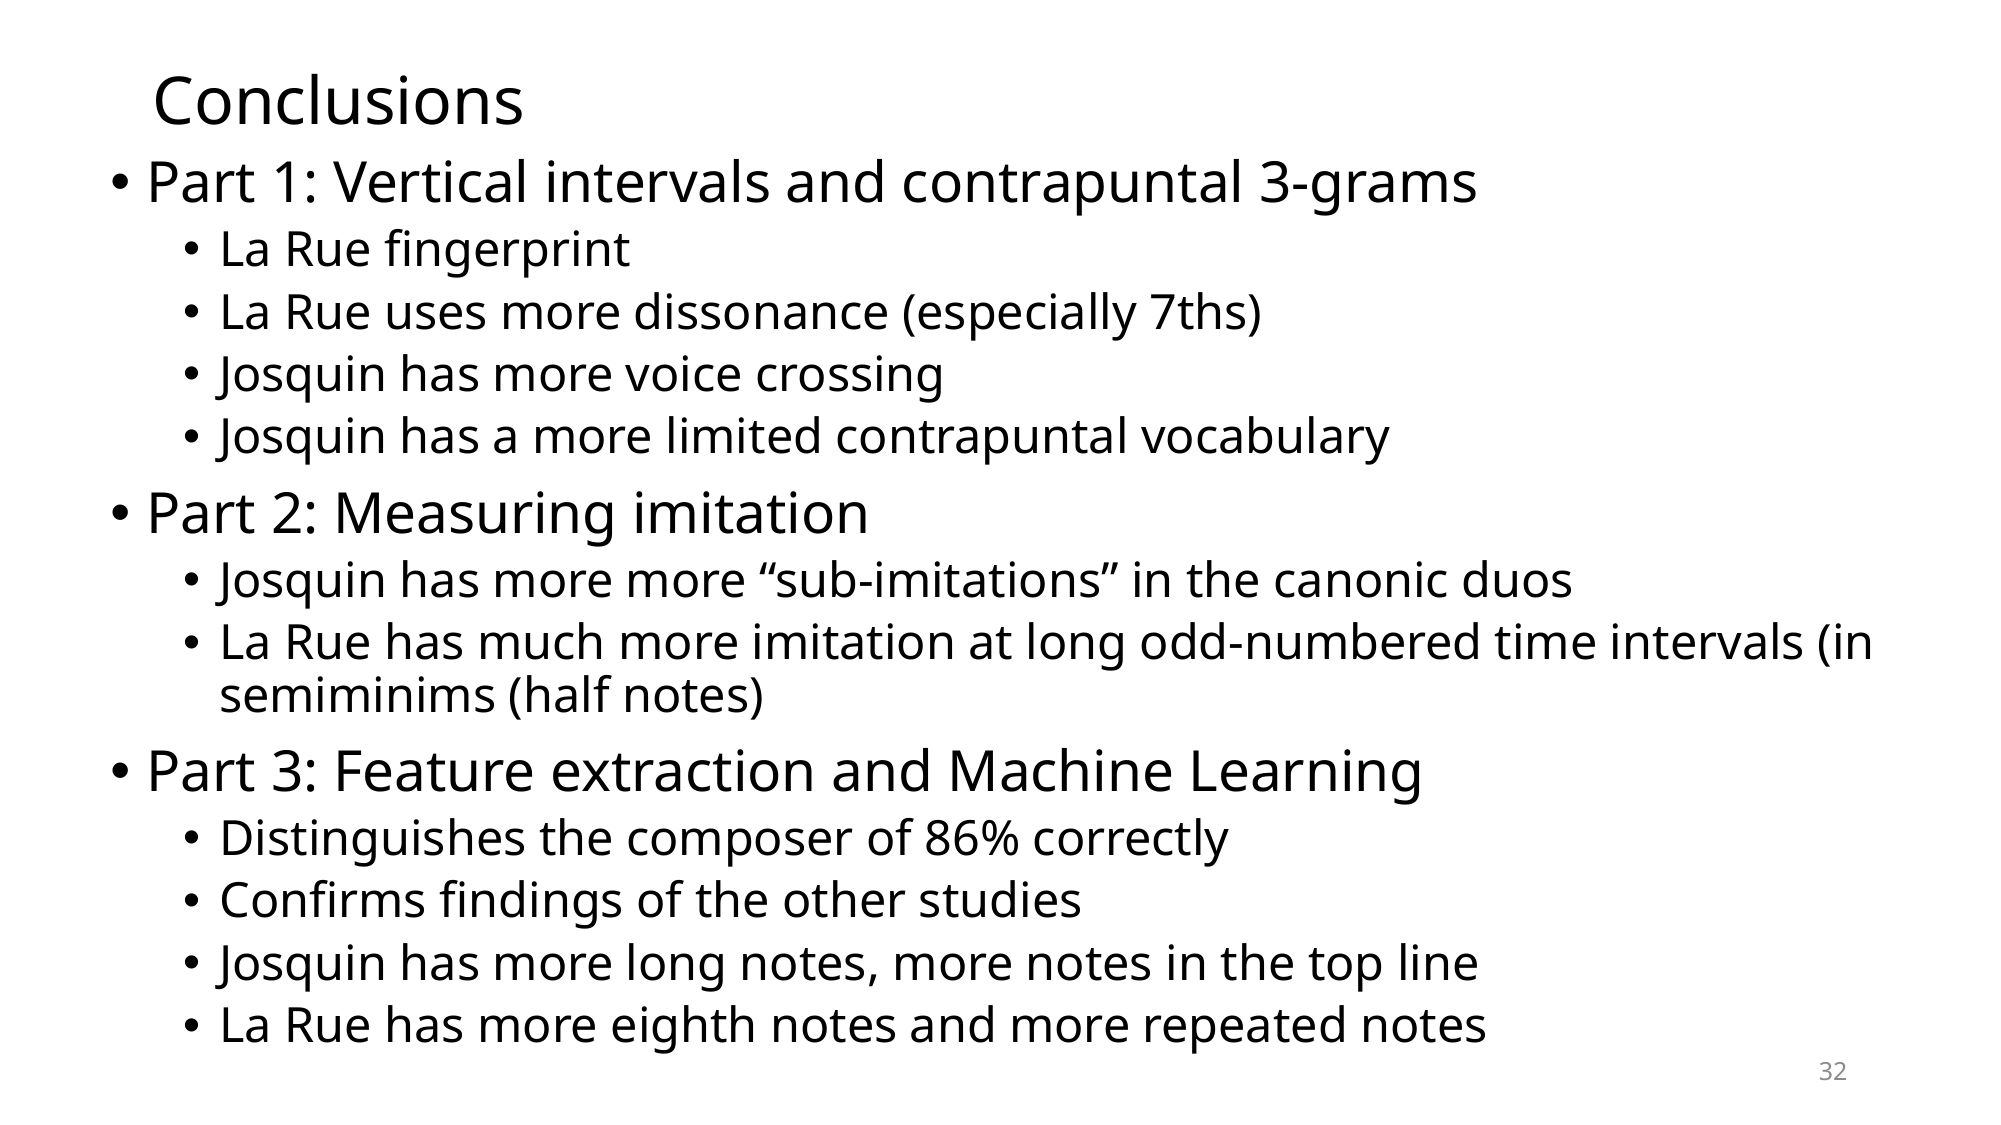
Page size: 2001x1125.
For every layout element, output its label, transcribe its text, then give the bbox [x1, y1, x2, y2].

title Conclusions [137, 59, 1863, 146]
slide_number 32 [1412, 1042, 1863, 1103]
list Part 1: Vertical intervals and contrapuntal 3-grams La Rue fingerprint La Rue uses more dissonance (especially 7ths) Josquin has more voice crossing Josquin has a more limited contrapuntal vocabulary Part 2: Measuring imitation Josquin has more more “sub-imitations” in the canonic duos La Rue has much more imitation at long odd-numbered time intervals (in semiminims (half notes) Part 3: Feature extraction and Machine Learning Distinguishes the composer of 86% correctly Confirms findings of the other studies Josquin has more long notes, more notes in the top line La Rue has more eighth notes and more repeated notes [95, 146, 1929, 1062]
